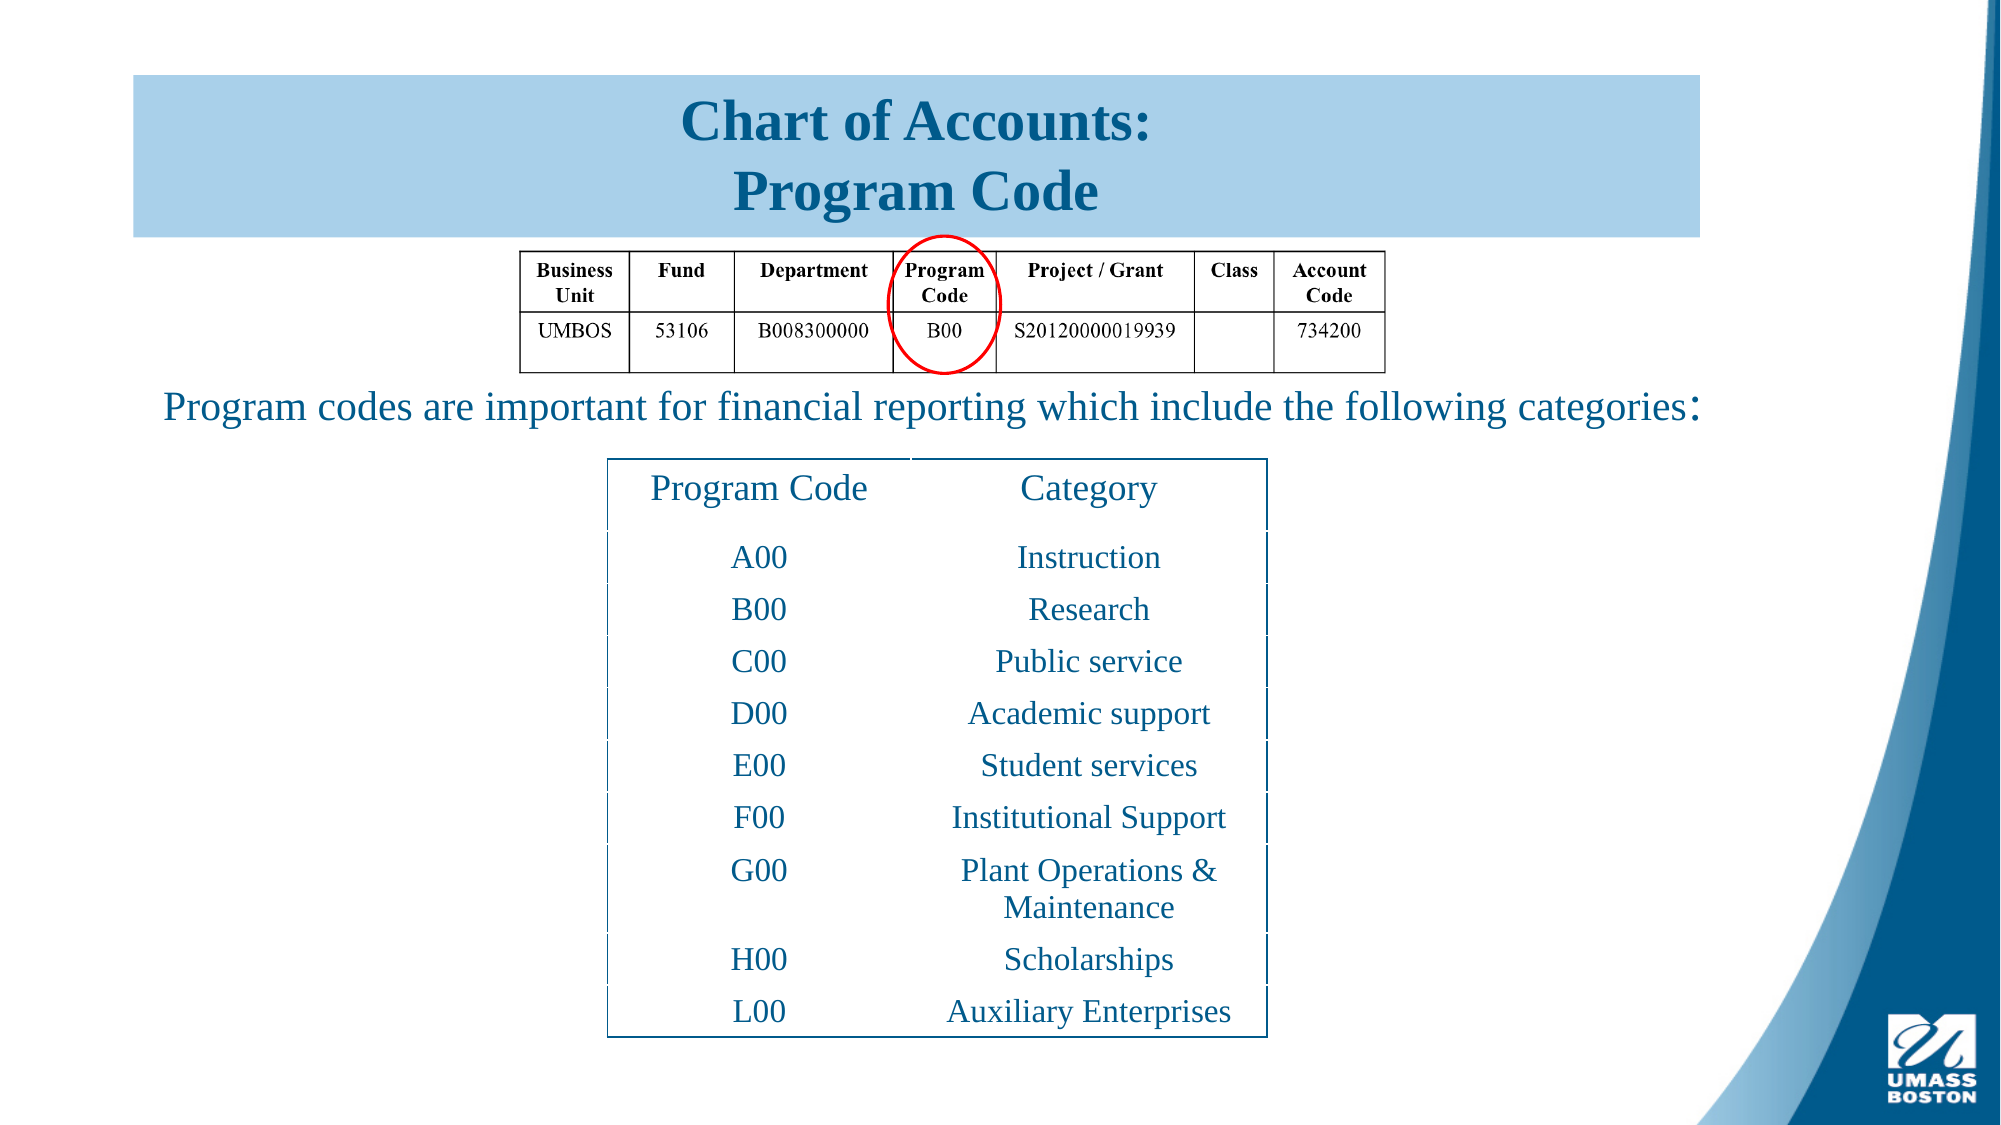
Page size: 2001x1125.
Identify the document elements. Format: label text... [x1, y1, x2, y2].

table_cell Instruction [912, 532, 1266, 583]
table_cell F00 [608, 793, 910, 843]
table_header Program Code [608, 460, 910, 530]
table_cell Research [912, 584, 1266, 635]
text_box [914, 236, 975, 247]
table_cell E00 [608, 741, 910, 791]
table_cell Student services [912, 741, 1266, 791]
picture [0, 0, 2001, 1125]
table_cell Academic support [912, 688, 1266, 739]
table_cell A00 [608, 532, 910, 583]
table_cell Scholarships [912, 934, 1266, 984]
table_cell Institutional Support [912, 793, 1266, 843]
table_cell D00 [608, 688, 910, 739]
table_cell Public service [912, 636, 1266, 687]
table_cell Auxiliary Enterprises [912, 986, 1266, 1036]
table_cell Plant Operations & Maintenance [912, 845, 1266, 932]
table_cell L00 [608, 986, 910, 1036]
table_cell H00 [608, 934, 910, 984]
table_header Category [912, 460, 1266, 530]
table_cell C00 [608, 636, 910, 687]
table_cell B00 [608, 584, 910, 635]
list Program codes are important for financial reporting which include the following categories: [133, 272, 1732, 938]
table_cell G00 [608, 845, 910, 932]
title Chart of Accounts: Program Code [133, 75, 1700, 238]
